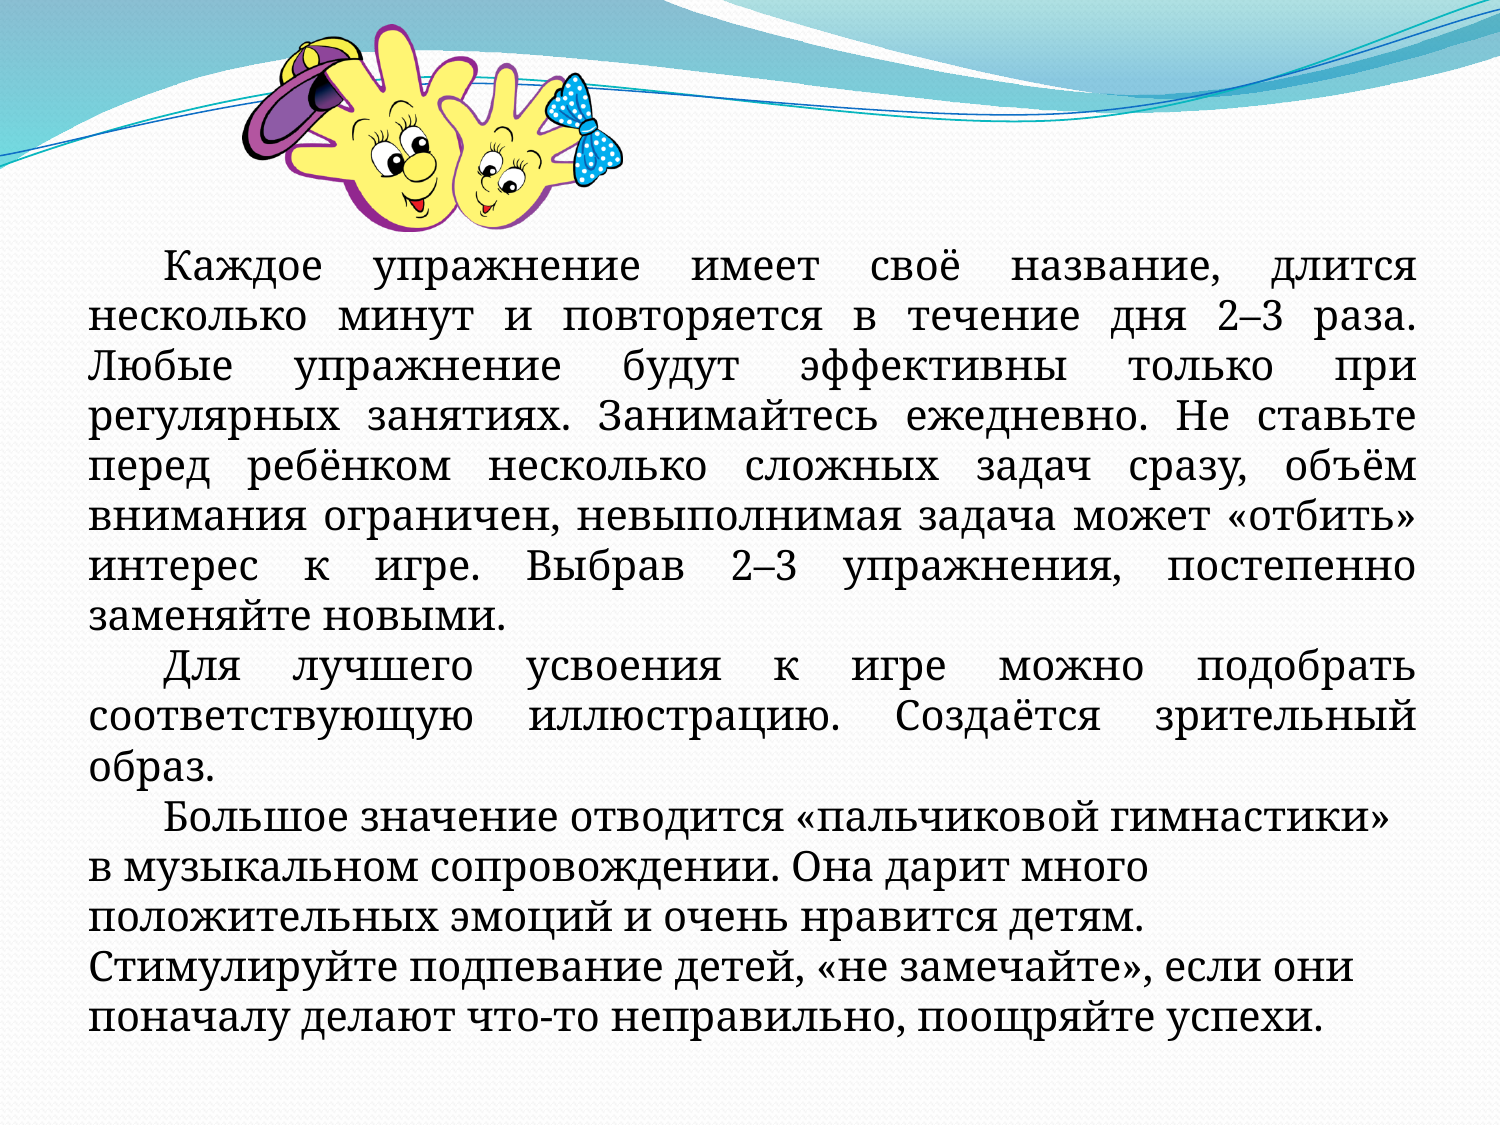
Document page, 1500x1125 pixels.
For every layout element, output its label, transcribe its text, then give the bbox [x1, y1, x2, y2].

text_box Каждое упражнение имеет своё название, длится несколько минут и повторяется в течение дня 2–3 раза. Любые упражнение будут эффективны только при регулярных занятиях. Занимайтесь ежедневно. Не ставьте перед ребёнком несколько сложных задач сразу, объём внимания ограничен, невыполнимая задача может «отбить» интерес к игре. Выбрав 2–3 упражнения, постепенно заменяйте новыми. Для лучшего усвоения к игре можно подобрать соответствующую иллюстрацию. Создаётся зрительный образ. Большое значение отводится «пальчиковой гимнастики» в музыкальном сопровождении. Она дарит много положительных эмоций и очень нравится детям. Стимулируйте подпевание детей, «не замечайте», если они поначалу делают что-то неправильно, поощряйте успехи. [73, 231, 1432, 1092]
picture [241, 24, 623, 232]
